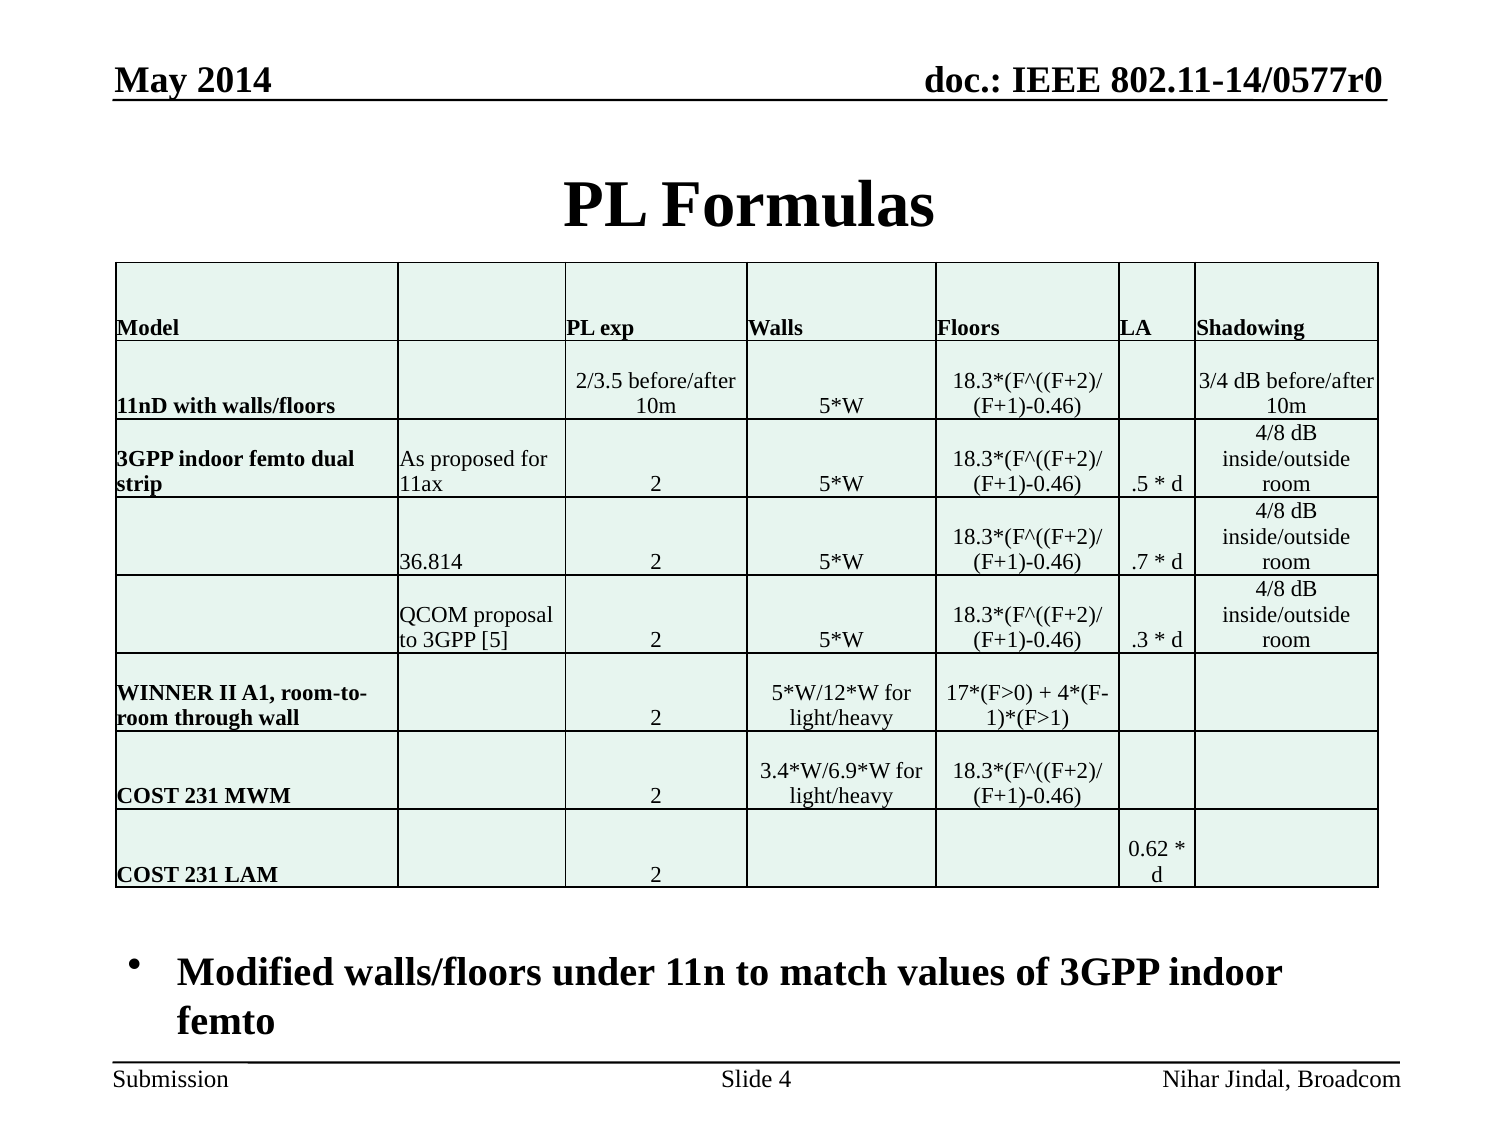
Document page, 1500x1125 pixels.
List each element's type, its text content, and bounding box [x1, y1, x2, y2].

table_cell 18.3*(F^((F+2)/(F+1)-0.46) [937, 498, 1118, 574]
table_cell 18.3*(F^((F+2)/(F+1)-0.46) [937, 420, 1118, 496]
table_cell [399, 341, 565, 418]
table_cell [399, 810, 565, 886]
table_cell .7 * d [1120, 498, 1194, 574]
table_header Walls [748, 263, 935, 340]
table_cell 17*(F>0) + 4*(F-1)*(F>1) [937, 654, 1118, 730]
table_cell 3.4*W/6.9*W for light/heavy [748, 732, 935, 808]
table_cell [748, 810, 935, 886]
table_cell 3/4 dB before/after 10m [1196, 341, 1377, 418]
table_cell 0.62 * d [1120, 810, 1194, 886]
table_cell 4/8 dB inside/outside room [1196, 420, 1377, 496]
table_header Floors [937, 263, 1118, 340]
table_cell 5*W [748, 420, 935, 496]
table_header LA [1120, 263, 1194, 340]
table_cell 4/8 dB inside/outside room [1196, 576, 1377, 652]
table_cell [399, 654, 565, 730]
table_cell [1196, 654, 1377, 730]
table_cell 2 [566, 498, 746, 574]
table_cell 5*W [748, 576, 935, 652]
table_cell [1196, 810, 1377, 886]
slide_number Slide 4 [712, 1061, 800, 1093]
table_cell 3GPP indoor femto dual strip [117, 420, 397, 496]
table_cell 2 [566, 420, 746, 496]
table_cell 18.3*(F^((F+2)/(F+1)-0.46) [937, 576, 1118, 652]
table_cell 11nD with walls/floors [117, 341, 397, 418]
table_cell 2 [566, 654, 746, 730]
title PL Formulas [112, 112, 1388, 288]
table_cell [1196, 732, 1377, 808]
table_cell 5*W/12*W for light/heavy [748, 654, 935, 730]
table_header [399, 263, 565, 340]
table_cell 2 [566, 576, 746, 652]
table_cell 18.3*(F^((F+2)/(F+1)-0.46) [937, 732, 1118, 808]
table_cell 2 [566, 810, 746, 886]
table_cell COST 231 LAM [117, 810, 397, 886]
table_cell [117, 576, 397, 652]
table_header PL exp [566, 263, 746, 340]
footer Nihar Jindal, Broadcom [1158, 1061, 1402, 1093]
table_cell 4/8 dB inside/outside room [1196, 498, 1377, 574]
table_cell .5 * d [1120, 420, 1194, 496]
table_cell 2/3.5 before/after 10m [566, 341, 746, 418]
table_cell 36.814 [399, 498, 565, 574]
table_cell QCOM proposal to 3GPP [5] [399, 576, 565, 652]
table_cell [399, 732, 565, 808]
table_cell 5*W [748, 498, 935, 574]
table_cell [1120, 654, 1194, 730]
table_cell .3 * d [1120, 576, 1194, 652]
table_cell [1120, 732, 1194, 808]
table_cell As proposed for 11ax [399, 420, 565, 496]
table_cell [1120, 341, 1194, 418]
table_header Model [117, 263, 397, 340]
table_cell 18.3*(F^((F+2)/(F+1)-0.46) [937, 341, 1118, 418]
table_cell WINNER II A1, room-to-room through wall [117, 654, 397, 730]
table_cell [117, 498, 397, 574]
table_cell [937, 810, 1118, 886]
table_header Shadowing [1196, 263, 1377, 340]
table_cell COST 231 MWM [117, 732, 397, 808]
table_cell 5*W [748, 341, 935, 418]
text_box Modified walls/floors under 11n to match values of 3GPP indoor femto [112, 937, 1388, 1050]
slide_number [114, 54, 366, 101]
table_cell 2 [566, 732, 746, 808]
